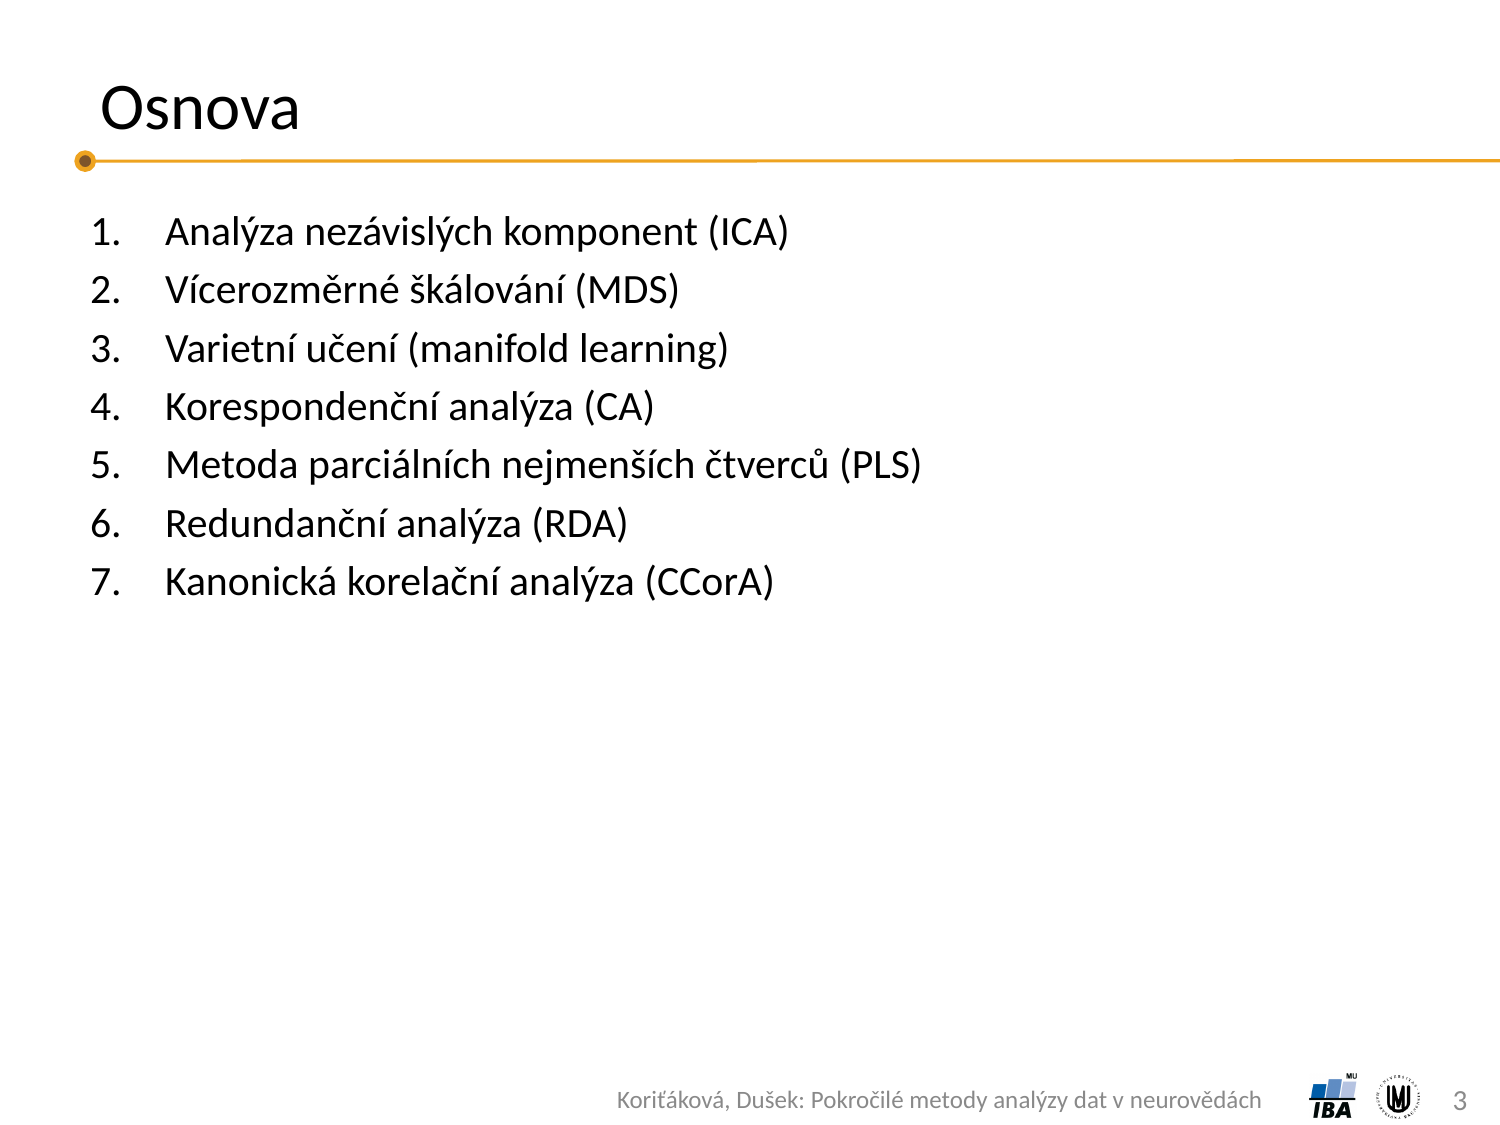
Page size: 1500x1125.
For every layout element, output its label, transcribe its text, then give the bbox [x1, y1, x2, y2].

title Osnova [85, 45, 1425, 161]
slide_number 3 [1132, 1072, 1483, 1125]
list Analýza nezávislých komponent (ICA) Vícerozměrné škálování (MDS) Varietní učení (manifold learning) Korespondenční analýza (CA) Metoda parciálních nejmenších čtverců (PLS) Redundanční analýza (RDA) Kanonická korelační analýza (CCorA) [75, 196, 1425, 1005]
